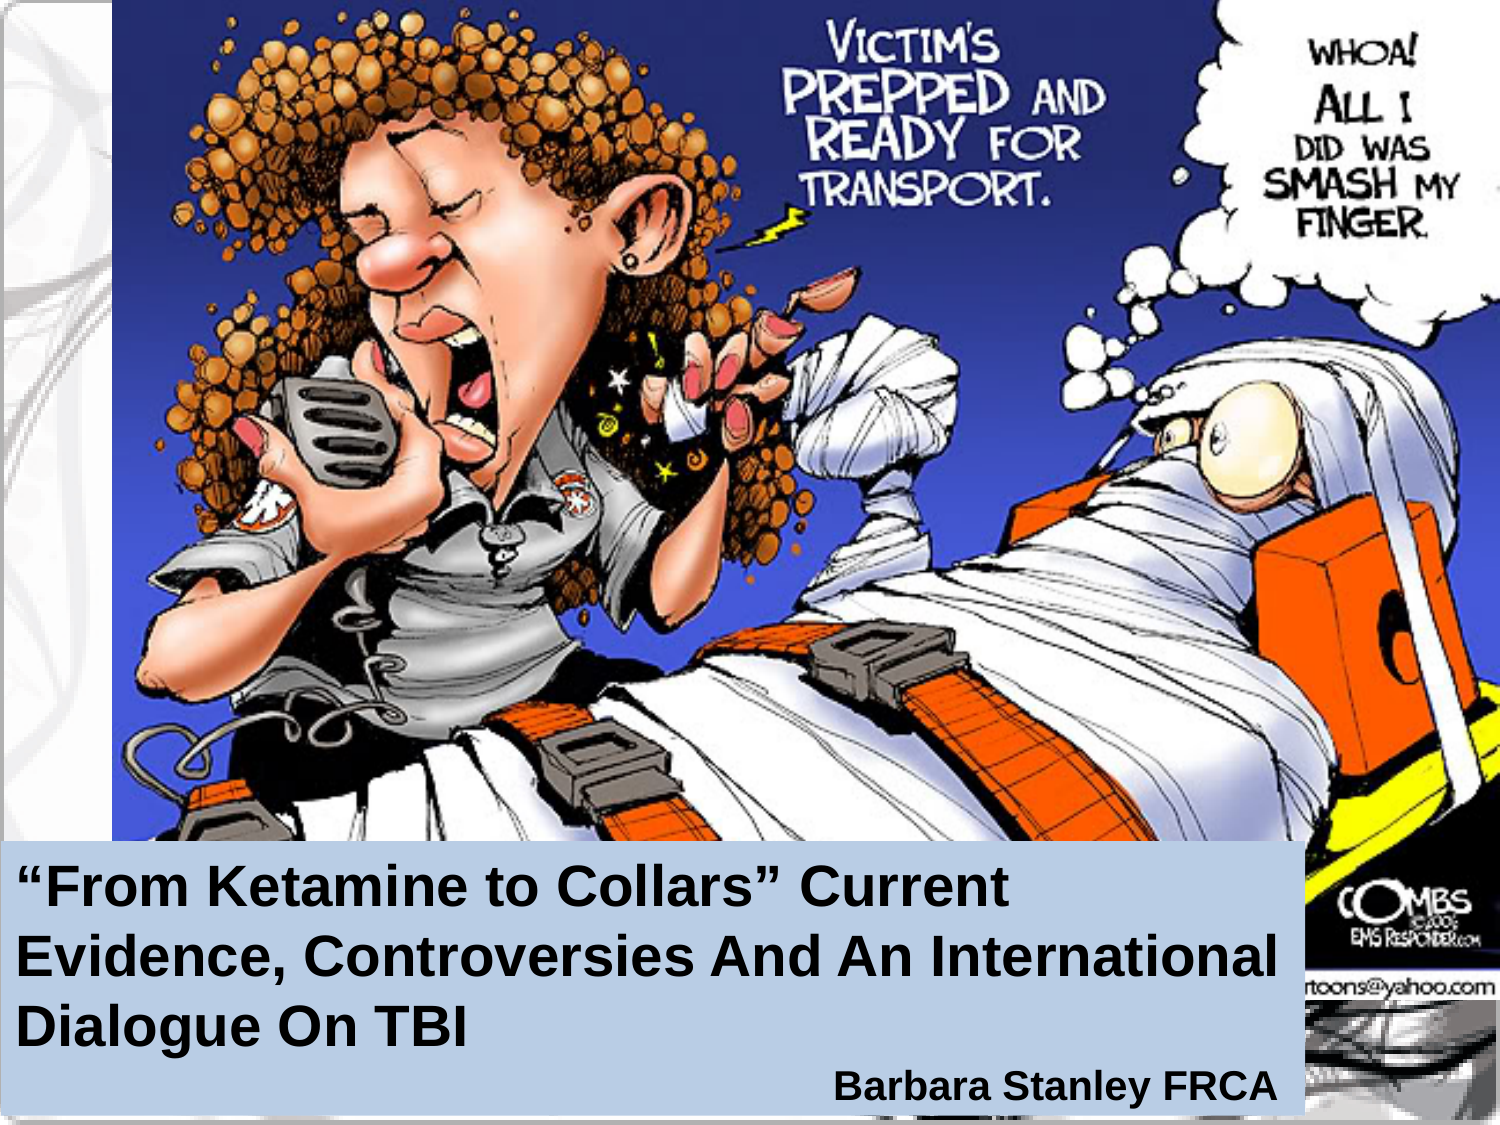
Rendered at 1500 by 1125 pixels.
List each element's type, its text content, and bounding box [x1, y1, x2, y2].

text_box “From Ketamine to Collars” Current Evidence, Controversies And An International Dialogue On TBI Barbara Stanley FRCA [1, 841, 1306, 1116]
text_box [112, 0, 1500, 1001]
picture [0, 0, 1500, 1125]
